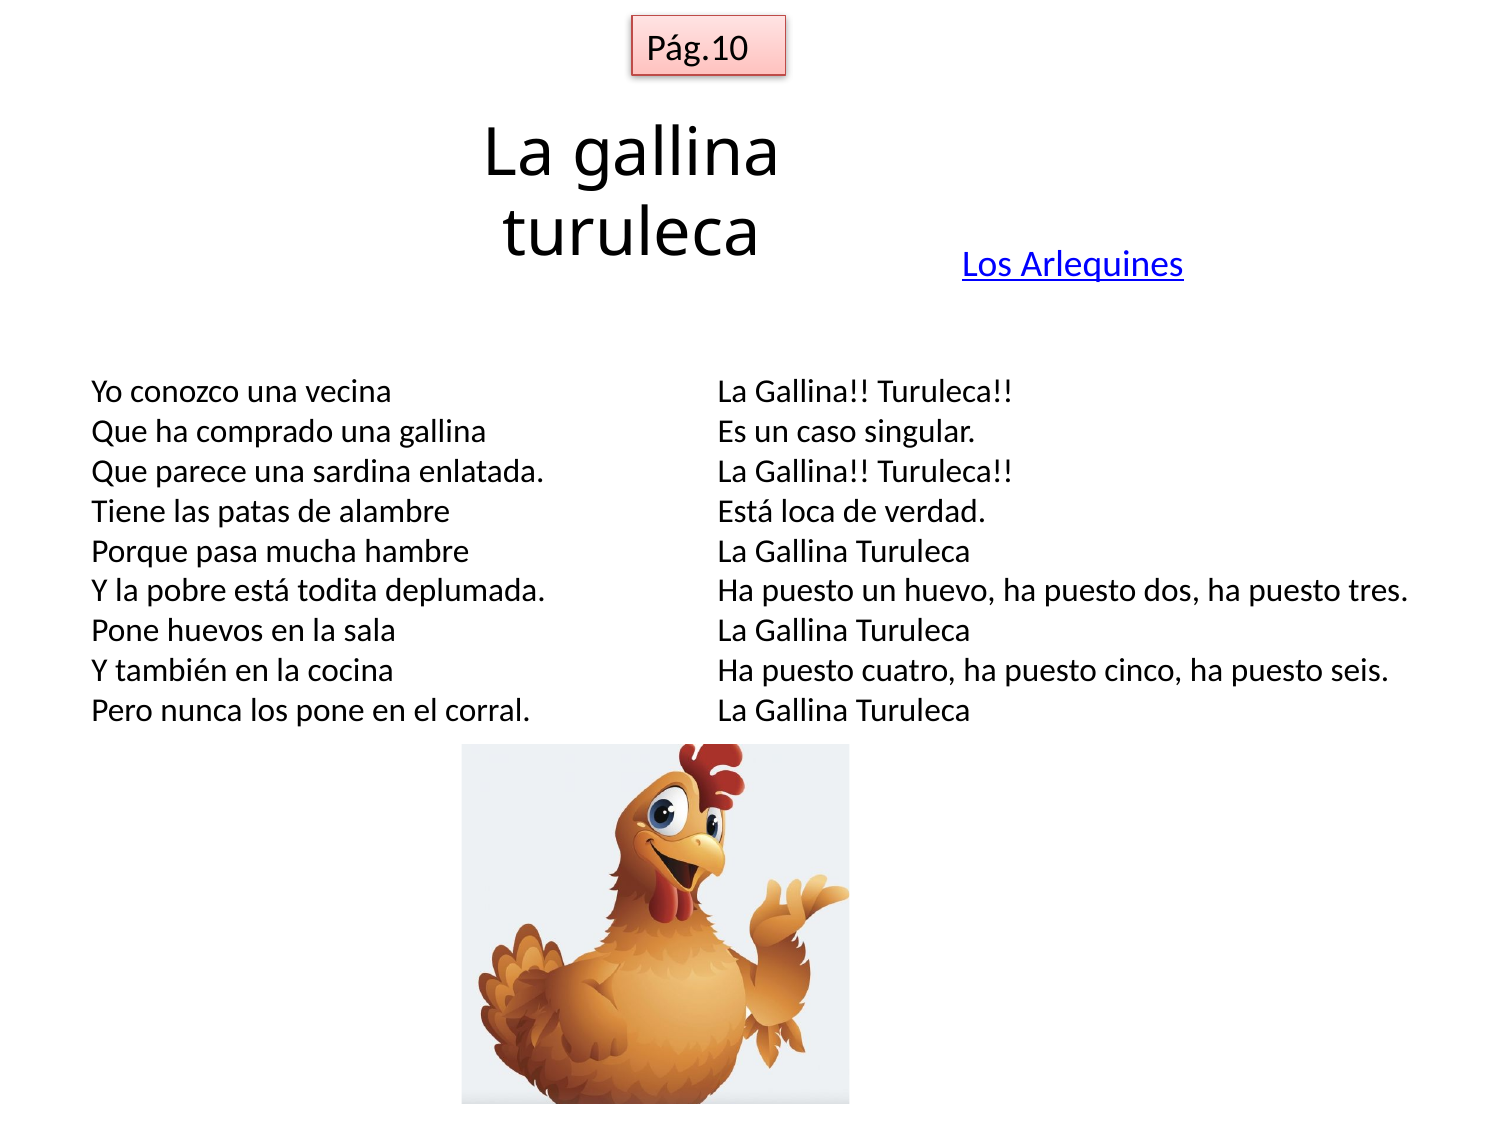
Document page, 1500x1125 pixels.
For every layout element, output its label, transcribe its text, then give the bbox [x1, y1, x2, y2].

text_box Yo conozco una vecina Que ha comprado una gallina Que parece una sardina enlatada. Tiene las patas de alambre Porque pasa mucha hambre Y la pobre está todita deplumada. Pone huevos en la sala Y también en la cocina Pero nunca los pone en el corral. [76, 361, 656, 816]
picture [461, 744, 850, 1104]
text_box Pág.10 [631, 15, 786, 76]
text_box La gallina turuleca [336, 101, 928, 277]
text_box Los Arlequines [844, 231, 1199, 292]
text_box La Gallina!! Turuleca!! Es un caso singular. La Gallina!! Turuleca!! Está loca de verdad. La Gallina Turuleca Ha puesto un huevo, ha puesto dos, ha puesto tres. La Gallina Turuleca Ha puesto cuatro, ha puesto cinco, ha puesto seis. La Gallina Turuleca [702, 361, 1436, 736]
